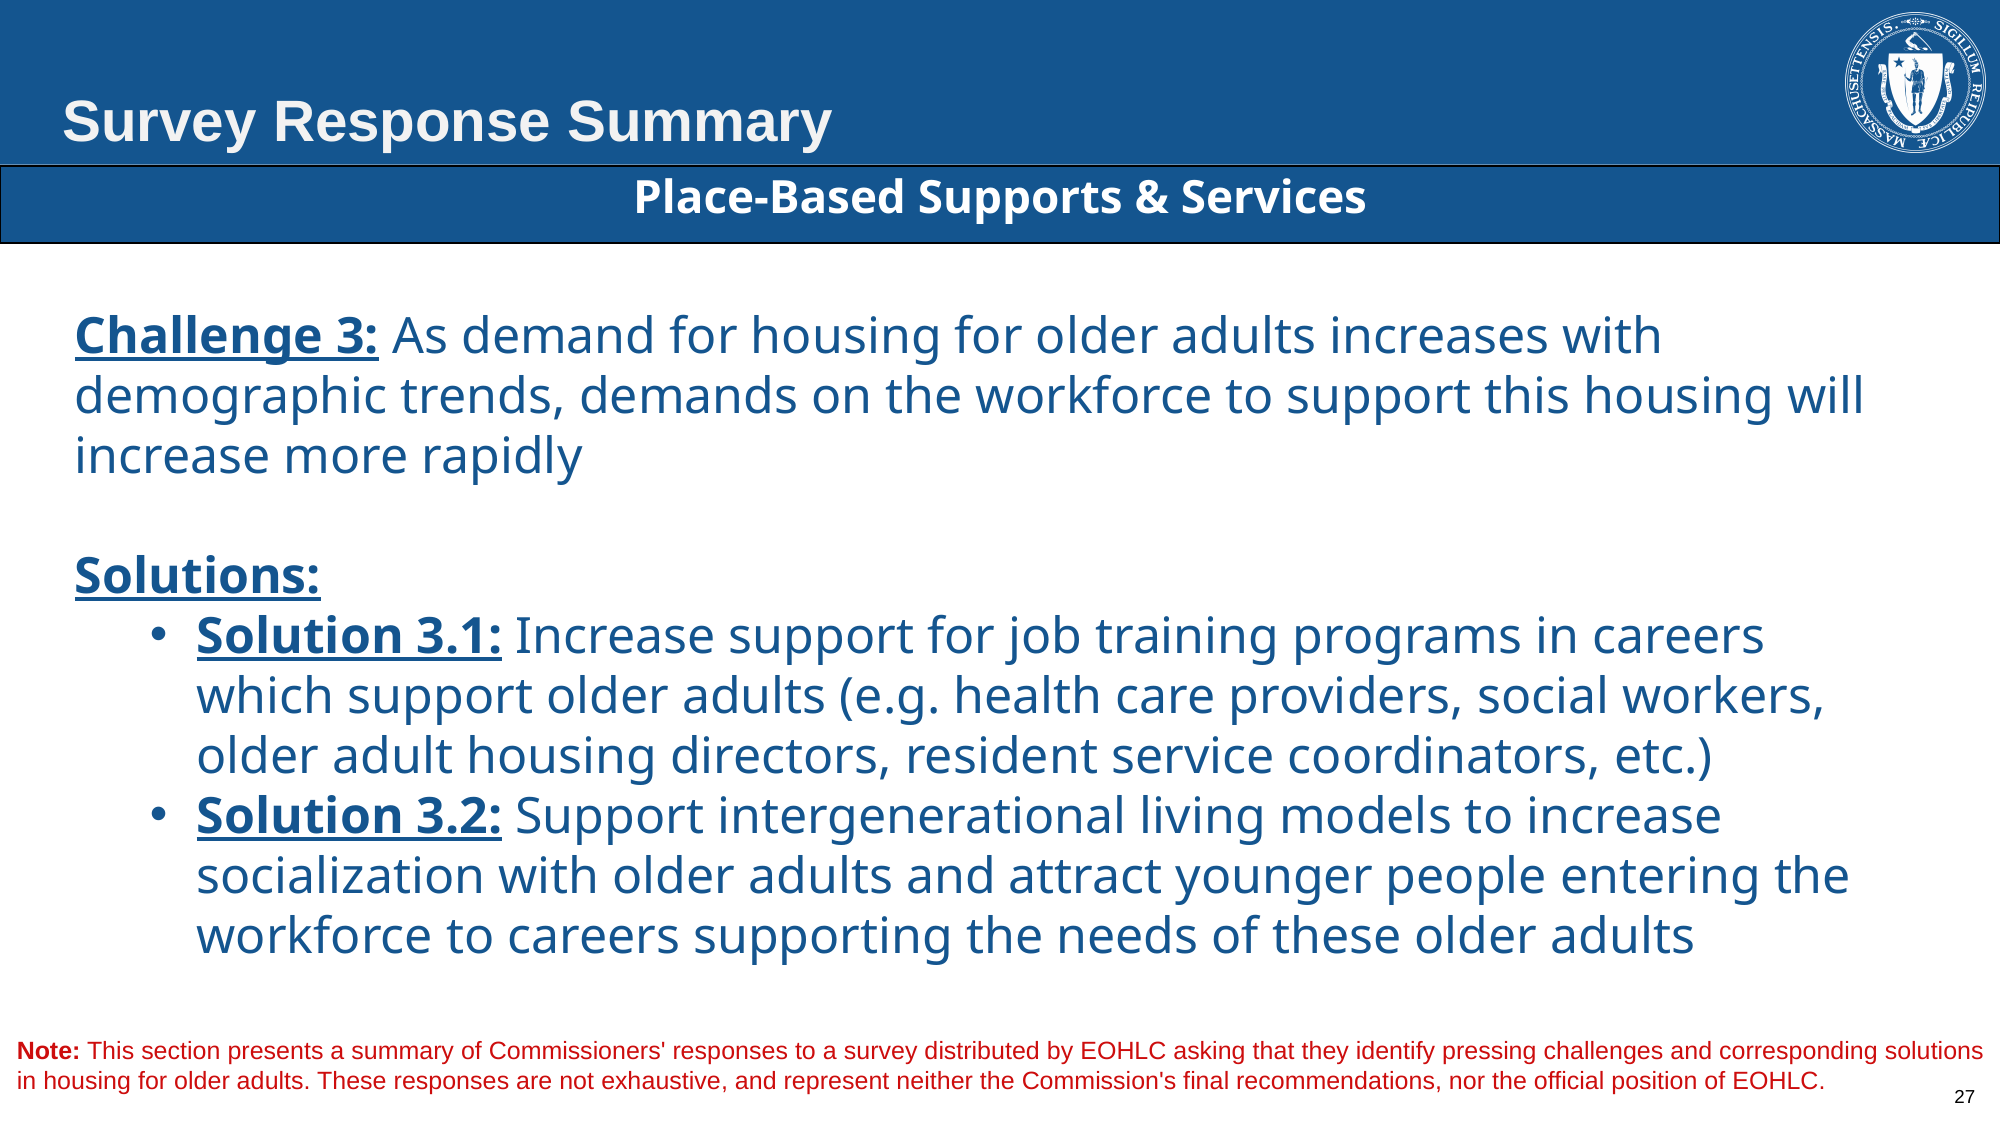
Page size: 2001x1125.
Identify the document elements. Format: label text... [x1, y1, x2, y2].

text_box Challenge 3: As demand for housing for older adults increases with demographic trends, demands on the workforce to support this housing will increase more rapidly Solutions: Solution 3.1: Increase support for job training programs in careers which support older adults (e.g. health care providers, social workers, older adult housing directors, resident service coordinators, etc.) Solution 3.2: Support intergenerational living models to increase socialization with older adults and attract younger people entering the workforce to careers supporting the needs of these older adults [0, 244, 1874, 1125]
picture [1845, 12, 1986, 153]
table_header Place-Based Supports & Services [1, 167, 1999, 242]
text_box Note: This section presents a summary of Commissioners' responses to a survey distributed by EOHLC asking that they identify pressing challenges and corresponding solutions in housing for older adults. These responses are not exhaustive, and represent neither the Commission's final recommendations, nor the official position of EOHLC. [16, 1034, 2000, 1095]
text_box Survey Response Summary [62, 15, 1804, 153]
